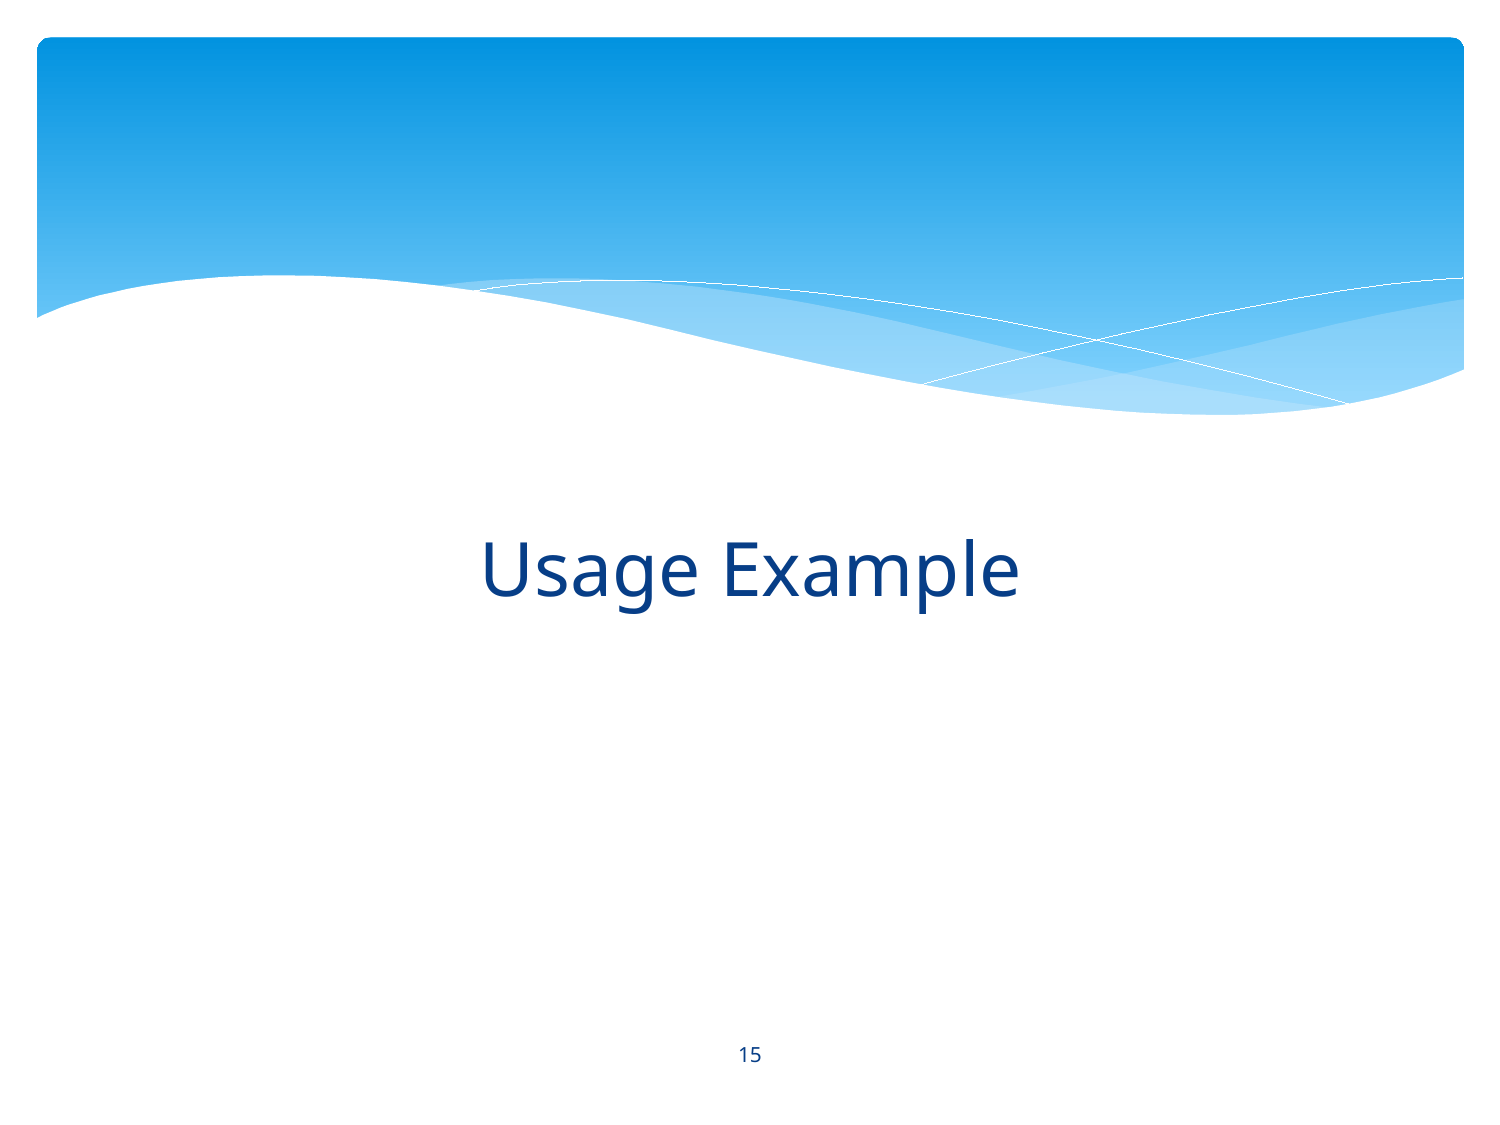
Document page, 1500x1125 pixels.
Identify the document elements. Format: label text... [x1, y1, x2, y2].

slide_number 15 [654, 1025, 846, 1086]
list Usage Example [143, 438, 1359, 1005]
